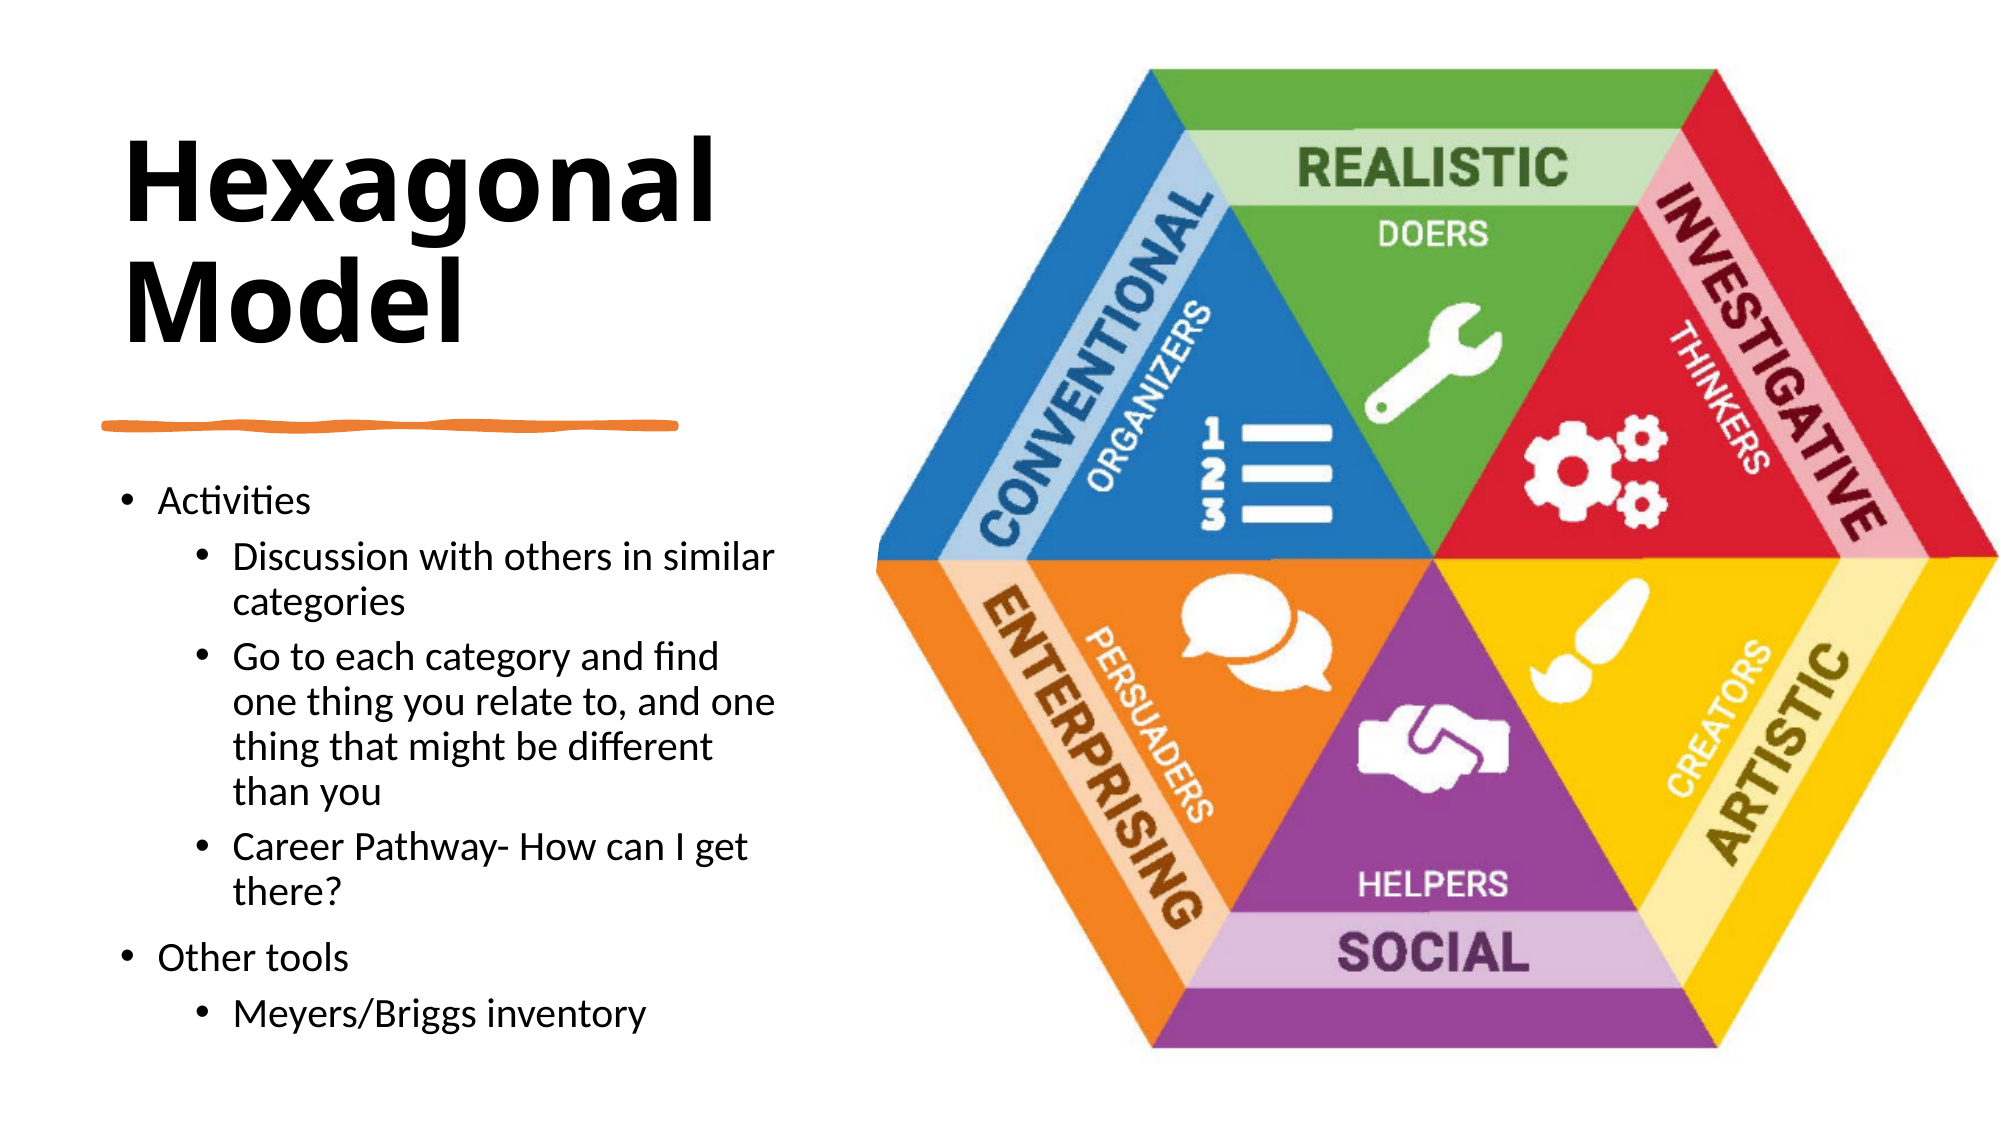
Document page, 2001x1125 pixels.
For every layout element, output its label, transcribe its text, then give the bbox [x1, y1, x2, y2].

text_box [103, 421, 676, 431]
list Activities Discussion with others in similar categories Go to each category and find one thing you relate to, and one thing that might be different than you Career Pathway- How can I get there? Other tools Meyers/Briggs inventory [105, 471, 802, 1016]
title Hexagonal Model [105, 53, 822, 375]
picture [871, 0, 2000, 1125]
text_box [0, 0, 871, 1125]
